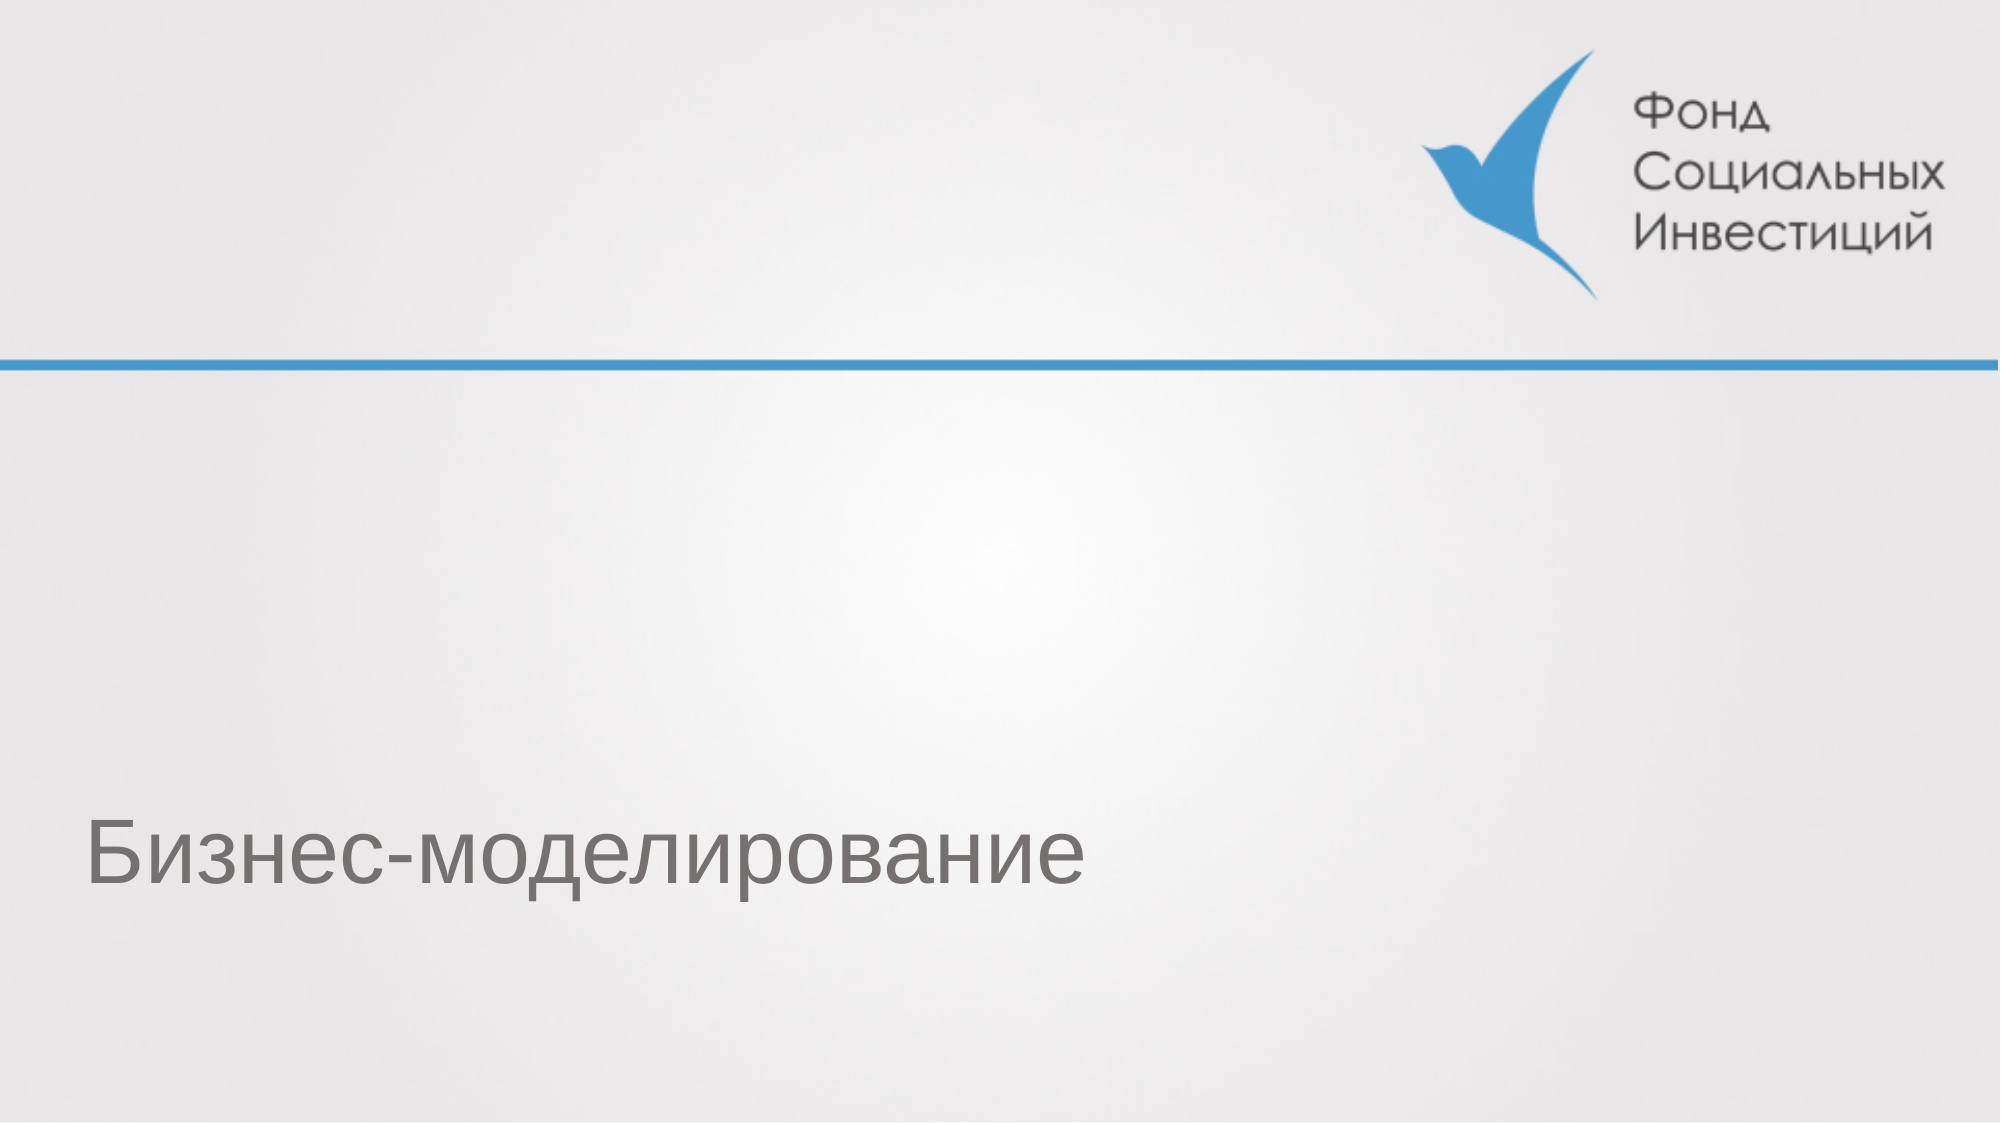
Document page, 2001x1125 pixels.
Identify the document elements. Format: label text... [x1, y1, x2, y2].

picture [0, 0, 2000, 1125]
title Бизнес-моделирование [70, 796, 1871, 912]
